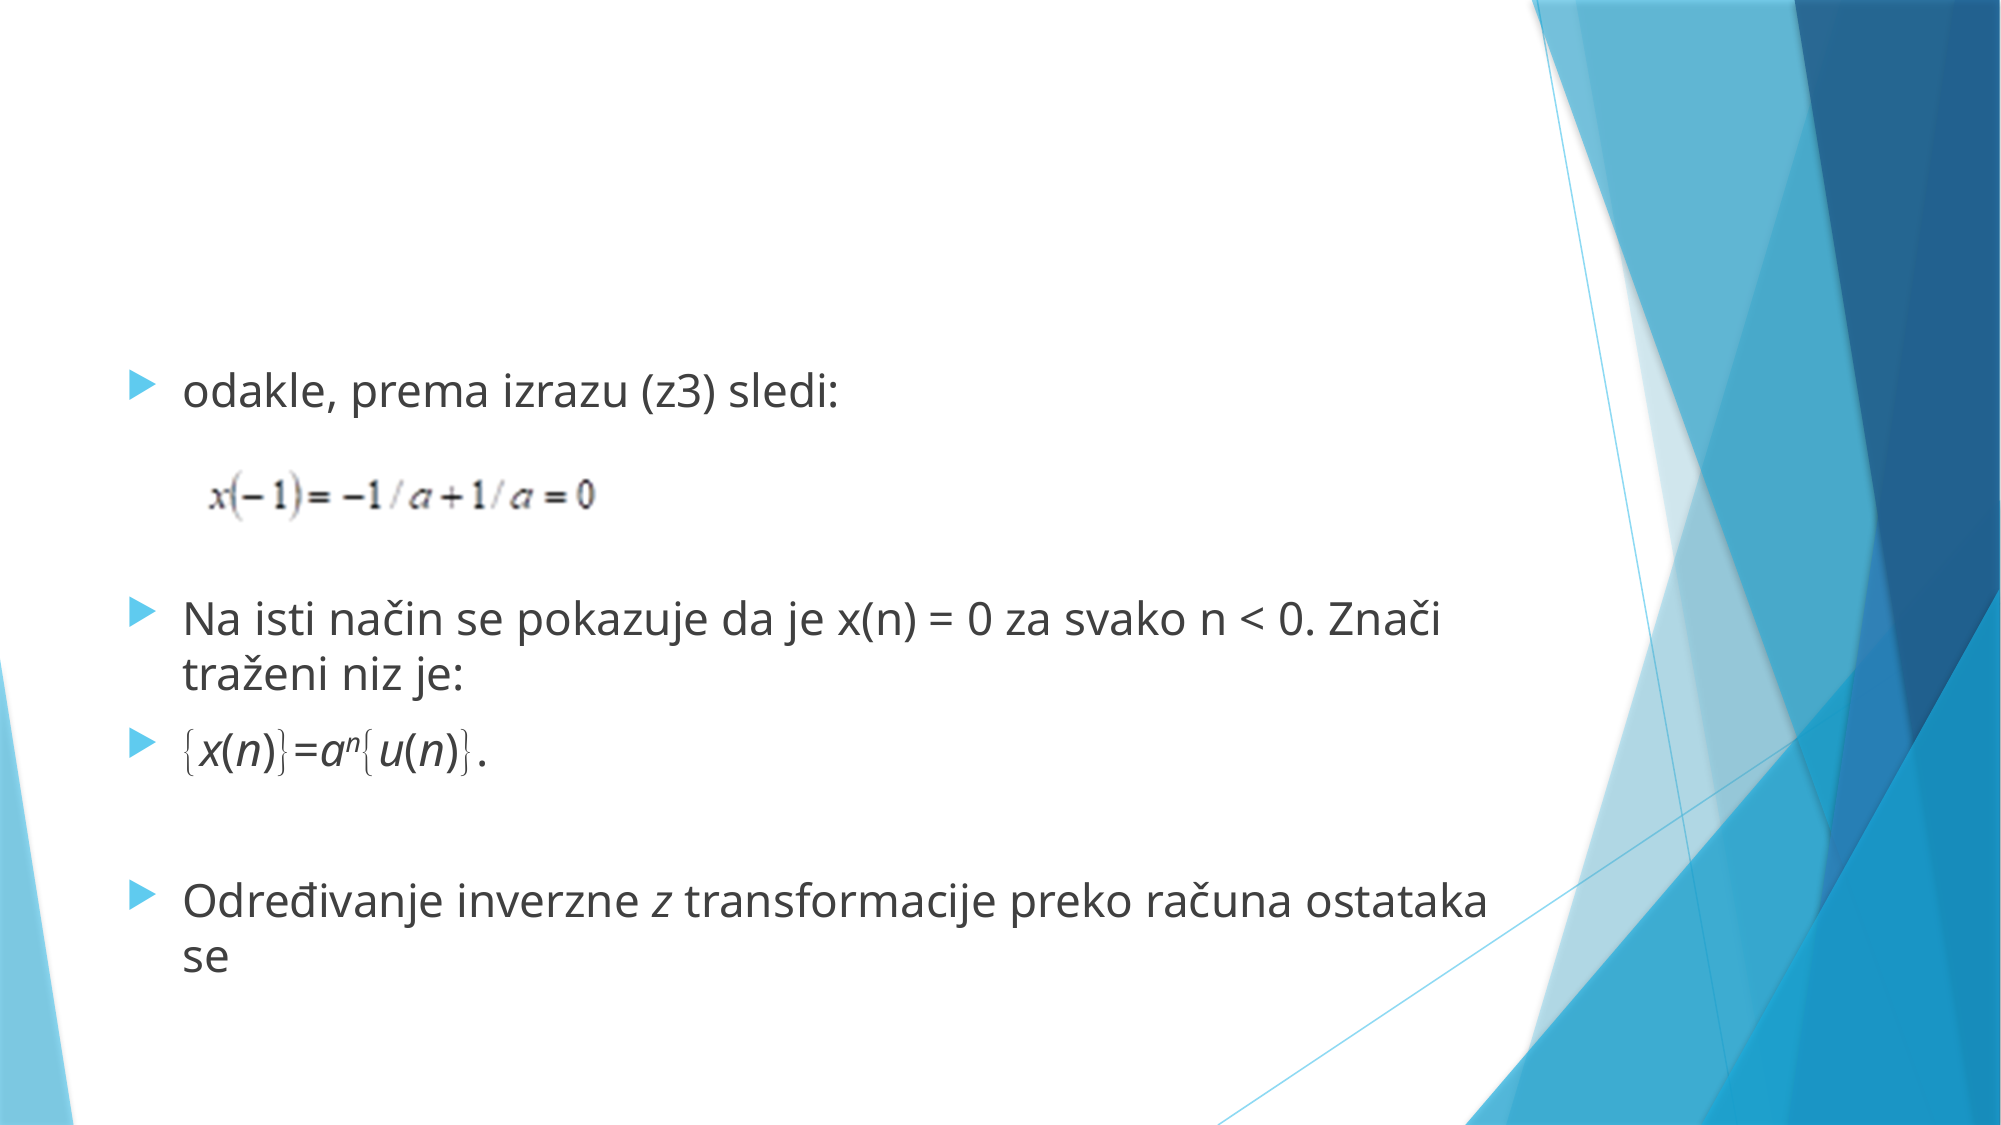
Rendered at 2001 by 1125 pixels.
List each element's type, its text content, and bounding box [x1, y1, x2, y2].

list odakle, prema izrazu (z3) sledi: Na isti način se pokazuje da je x(n) = 0 za svako n < 0. Znači traženi niz je: x(n)=anu(n). Određivanje inverzne z transformacije preko računa ostataka se [111, 354, 1522, 992]
picture [200, 467, 608, 535]
